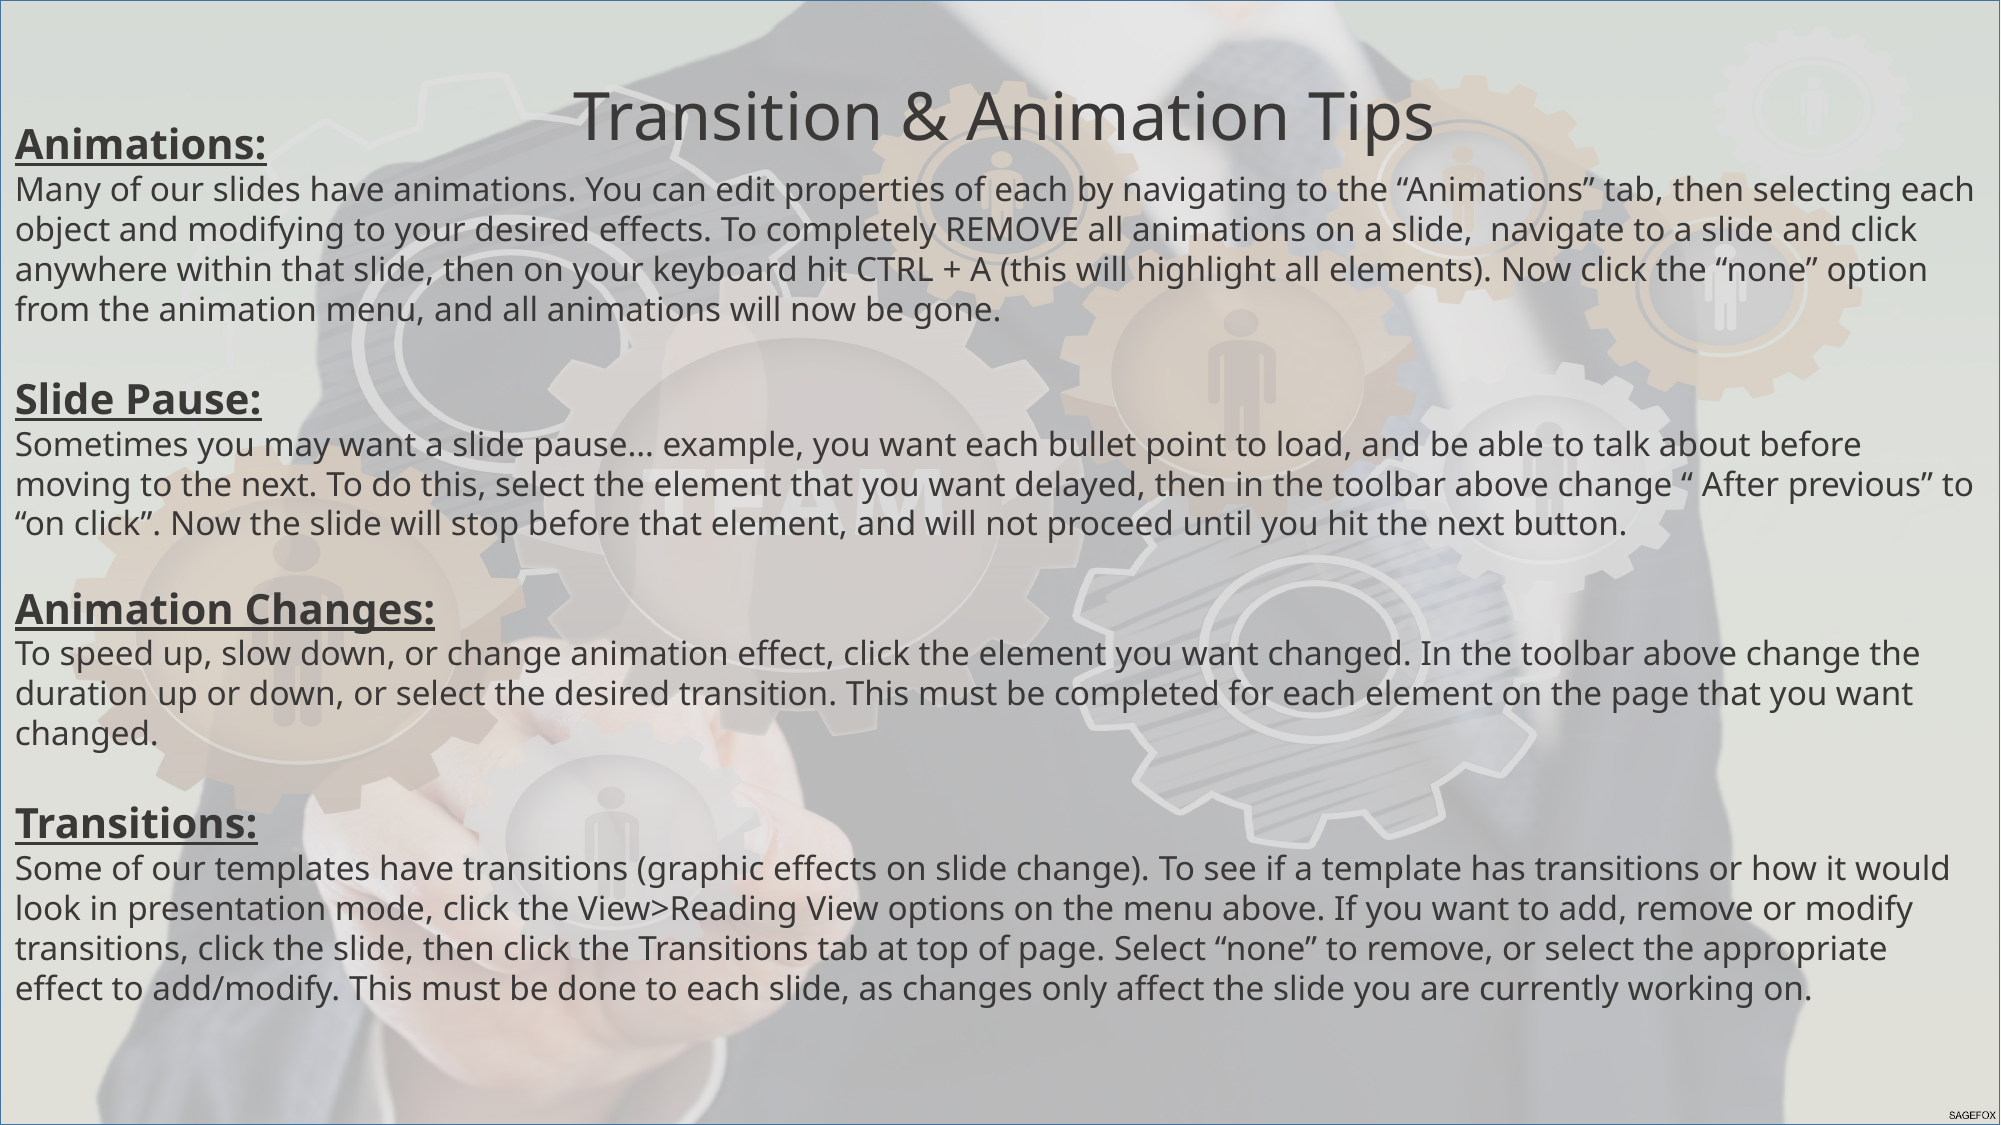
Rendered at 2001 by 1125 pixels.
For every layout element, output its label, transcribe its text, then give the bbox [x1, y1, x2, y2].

title Transition & Animation Tips [477, 59, 1532, 177]
text_box Animations: Many of our slides have animations. You can edit properties of each by navigating to the “Animations” tab, then selecting each object and modifying to your desired effects. To completely REMOVE all animations on a slide, navigate to a slide and click anywhere within that slide, then on your keyboard hit CTRL + A (this will highlight all elements). Now click the “none” option from the animation menu, and all animations will now be gone. Slide Pause: Sometimes you may want a slide pause… example, you want each bullet point to load, and be able to talk about before moving to the next. To do this, select the element that you want delayed, then in the toolbar above change “ After previous” to “on click”. Now the slide will stop before that element, and will not proceed until you hit the next button. Animation Changes: To speed up, slow down, or change animation effect, click the element you want changed. In the toolbar above change the duration up or down, or select the desired transition. This must be completed for each element on the page that you want changed. Transitions: Some of our templates have transitions (graphic effects on slide change). To see if a template has transitions or how it would look in presentation mode, click the View>Reading View options on the menu above. If you want to add, remove or modify transitions, click the slide, then click the Transitions tab at top of page. Select “none” to remove, or select the appropriate effect to add/modify. This must be done to each slide, as changes only affect the slide you are currently working on. [0, 0, 2000, 1125]
